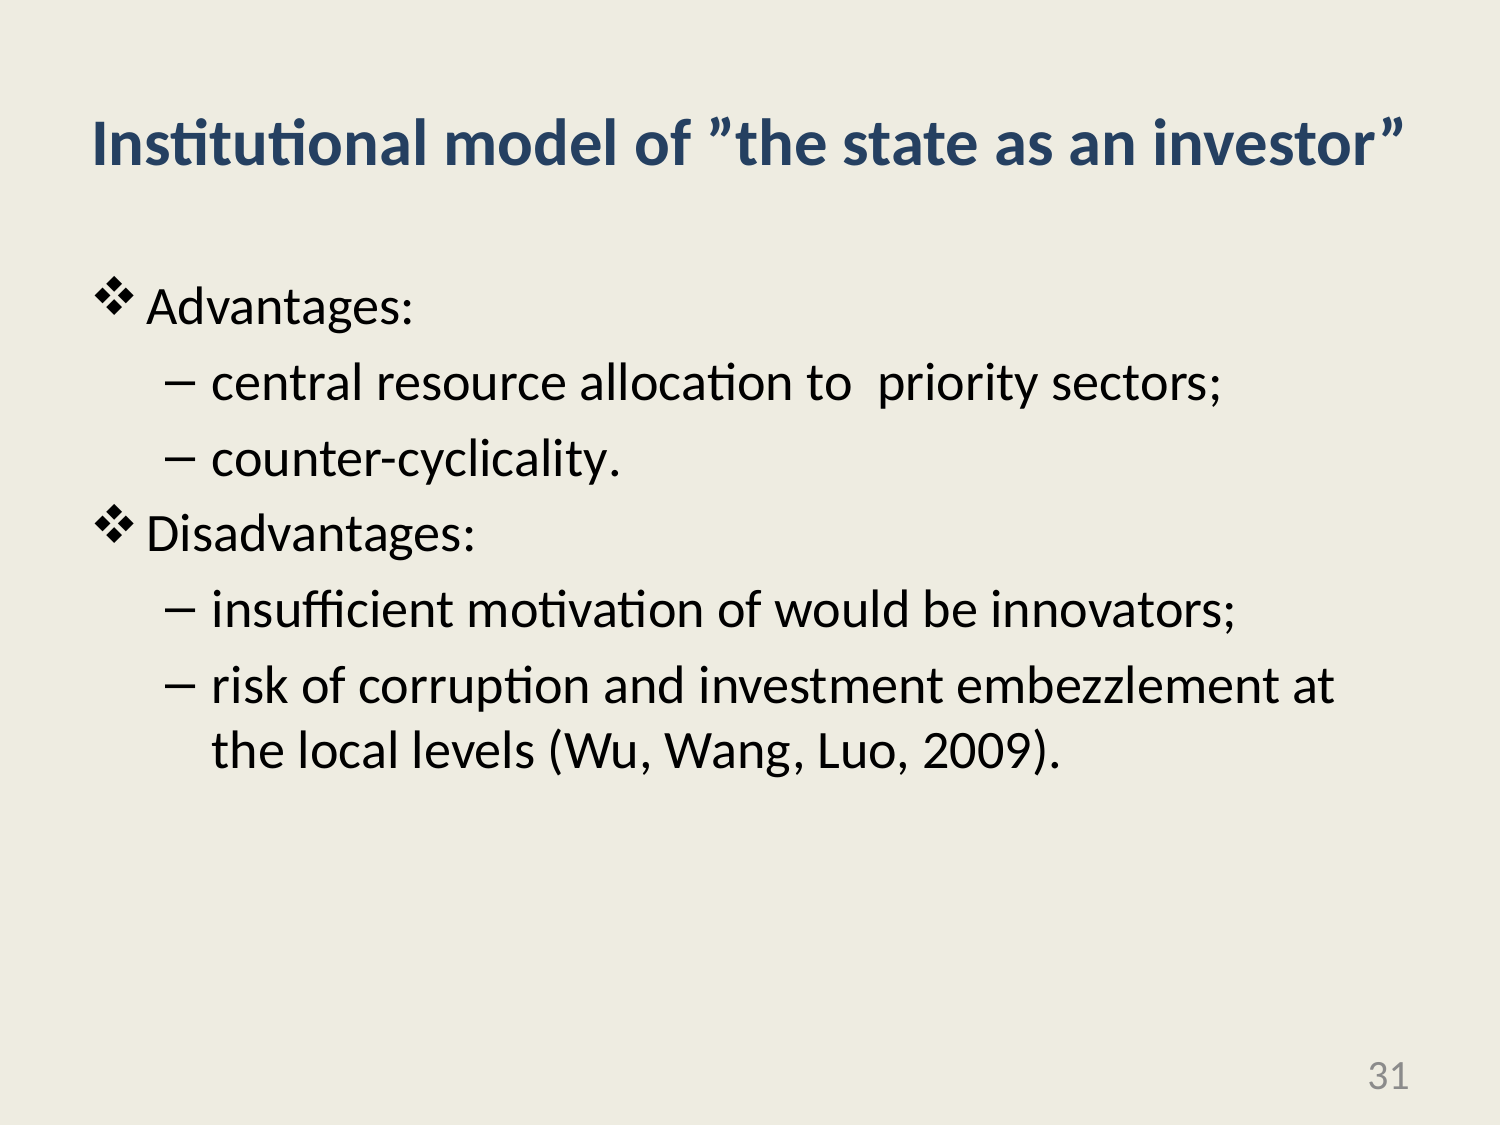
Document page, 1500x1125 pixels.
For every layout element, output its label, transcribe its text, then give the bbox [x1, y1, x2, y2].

list Advantages: central resource allocation to priority sectors; counter-cyclicality. Disadvantages: insufficient motivation of would be innovators; risk of corruption and investment embezzlement at the local levels (Wu, Wang, Luo, 2009). [74, 262, 1426, 1006]
slide_number 31 [1074, 1042, 1425, 1103]
title Institutional model of ”the state as an investor” [74, 44, 1426, 233]
